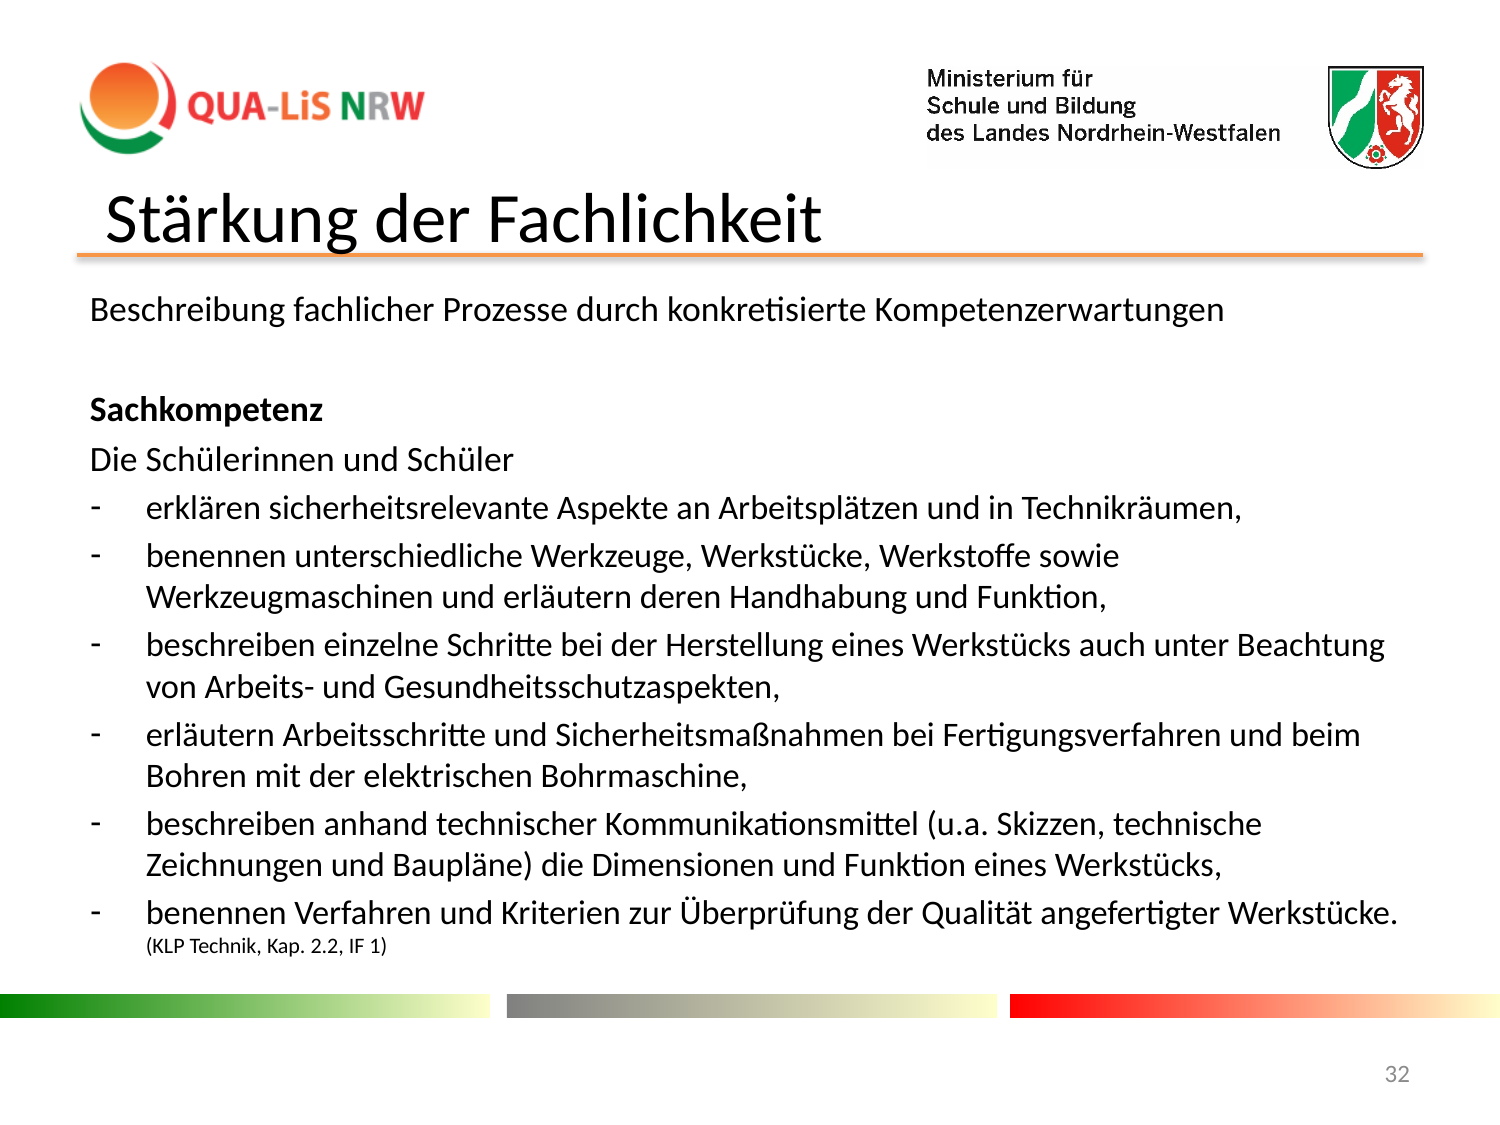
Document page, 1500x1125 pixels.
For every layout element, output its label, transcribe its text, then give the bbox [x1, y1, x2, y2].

picture [77, 55, 431, 158]
text_box 32 [1328, 1042, 1425, 1103]
text_box Stärkung der Fachlichkeit [74, 184, 1425, 244]
text_box Beschreibung fachlicher Prozesse durch konkretisierte Kompetenzerwartungen Sachkompetenz Die Schülerinnen und Schüler erklären sicherheitsrelevante Aspekte an Arbeitsplätzen und in Technikräumen, benennen unterschiedliche Werkzeuge, Werkstücke, Werkstoffe sowie Werkzeugmaschinen und erläutern deren Handhabung und Funktion, beschreiben einzelne Schritte bei der Herstellung eines Werkstücks auch unter Beachtung von Arbeits- und Gesundheitsschutzaspekten, erläutern Arbeitsschritte und Sicherheitsmaßnahmen bei Fertigungsverfahren und beim Bohren mit der elektrischen Bohrmaschine, beschreiben anhand technischer Kommunikationsmittel (u.a. Skizzen, technische Zeichnungen und Baupläne) die Dimensionen und Funktion eines Werkstücks, benennen Verfahren und Kriterien zur Überprüfung der Qualität angefertigter Werkstücke. (KLP Technik, Kap. 2.2, IF 1) [74, 278, 1425, 976]
picture [927, 66, 1424, 169]
